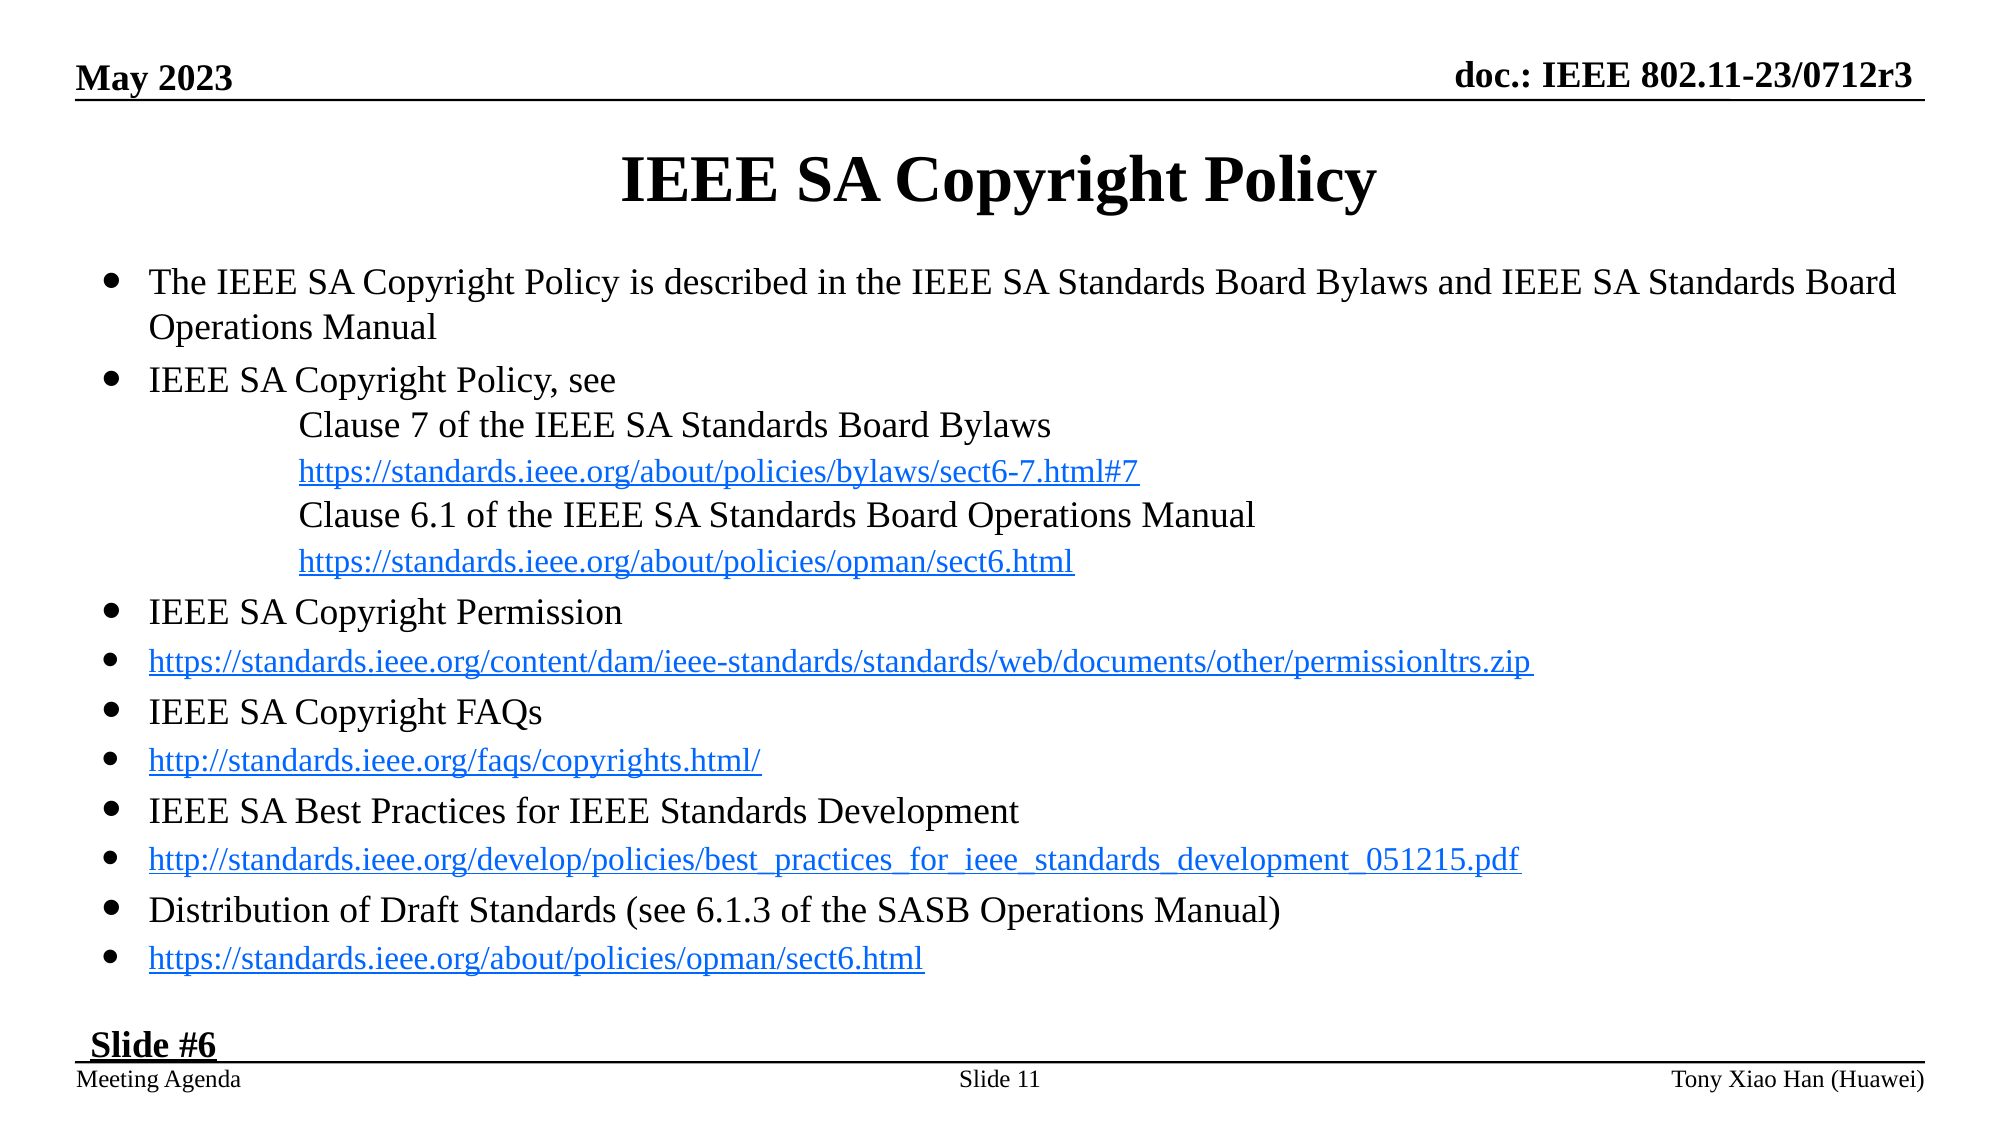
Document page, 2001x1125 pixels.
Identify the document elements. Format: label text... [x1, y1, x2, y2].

text_box IEEE SA Copyright Policy [362, 87, 1638, 263]
list The IEEE SA Copyright Policy is described in the IEEE SA Standards Board Bylaws and IEEE SA Standards Board Operations Manual IEEE SA Copyright Policy, see Clause 7 of the IEEE SA Standards Board Bylaws https://standards.ieee.org/about/policies/bylaws/sect6-7.html#7 Clause 6.1 of the IEEE SA Standards Board Operations Manual https://standards.ieee.org/about/policies/opman/sect6.html IEEE SA Copyright Permission https://standards.ieee.org/content/dam/ieee-standards/standards/web/documents/other/permissionltrs.zip IEEE SA Copyright FAQs http://standards.ieee.org/faqs/copyrights.html/ IEEE SA Best Practices for IEEE Standards Development http://standards.ieee.org/develop/policies/best_practices_for_ieee_standards_development_051215.pdf Distribution of Draft Standards (see 6.1.3 of the SASB Operations Manual) https://standards.ieee.org/about/policies/opman/sect6.html [75, 249, 1925, 1013]
text_box Slide #6 [75, 1012, 232, 1073]
